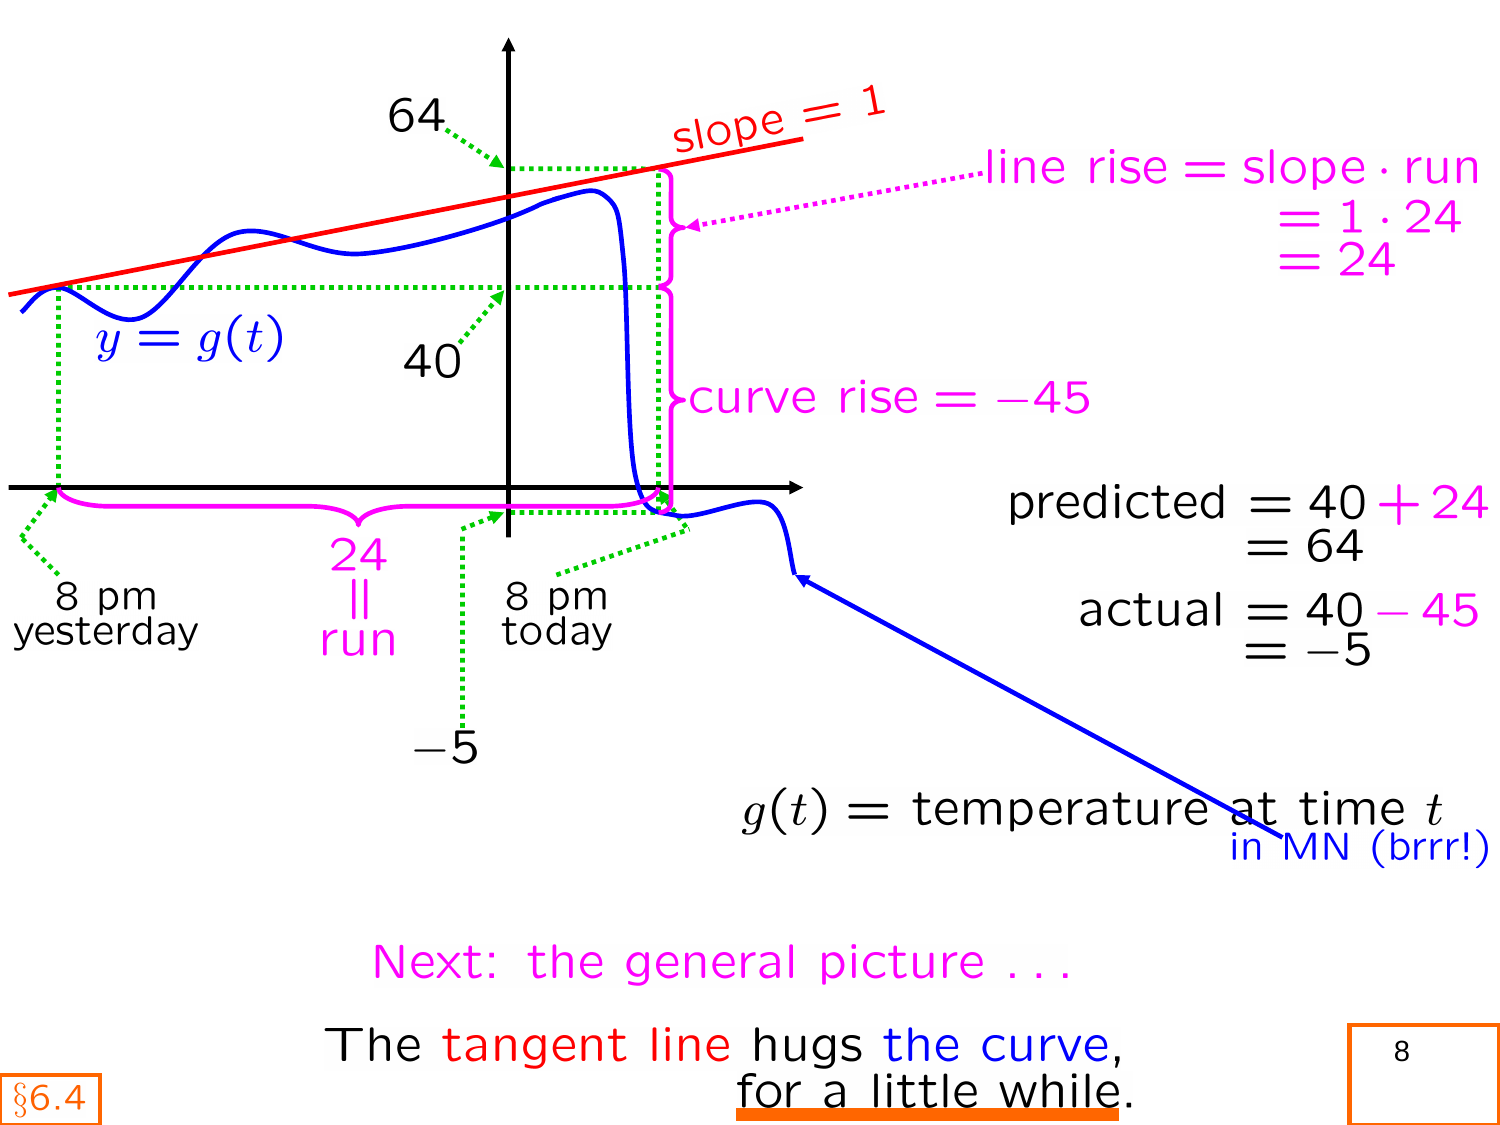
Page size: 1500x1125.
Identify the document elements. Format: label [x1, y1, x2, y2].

picture [13, 1081, 87, 1119]
picture [740, 787, 1488, 869]
text_box [658, 287, 1090, 513]
picture [1277, 241, 1396, 276]
text_box [8, 37, 804, 102]
text_box [58, 487, 659, 657]
picture [324, 1027, 1133, 1108]
picture [1009, 484, 1490, 526]
text_box [414, 663, 661, 765]
text_box [0, 1074, 100, 1125]
text_box [1349, 1025, 1500, 1125]
text_box [685, 149, 1479, 228]
text_box [8, 102, 887, 295]
picture [1246, 527, 1364, 565]
text_box [8, 302, 653, 651]
picture [1244, 630, 1372, 667]
picture [804, 83, 884, 102]
text_box [663, 522, 804, 651]
picture [1277, 198, 1463, 233]
picture [374, 944, 1068, 988]
picture [1079, 591, 1478, 628]
